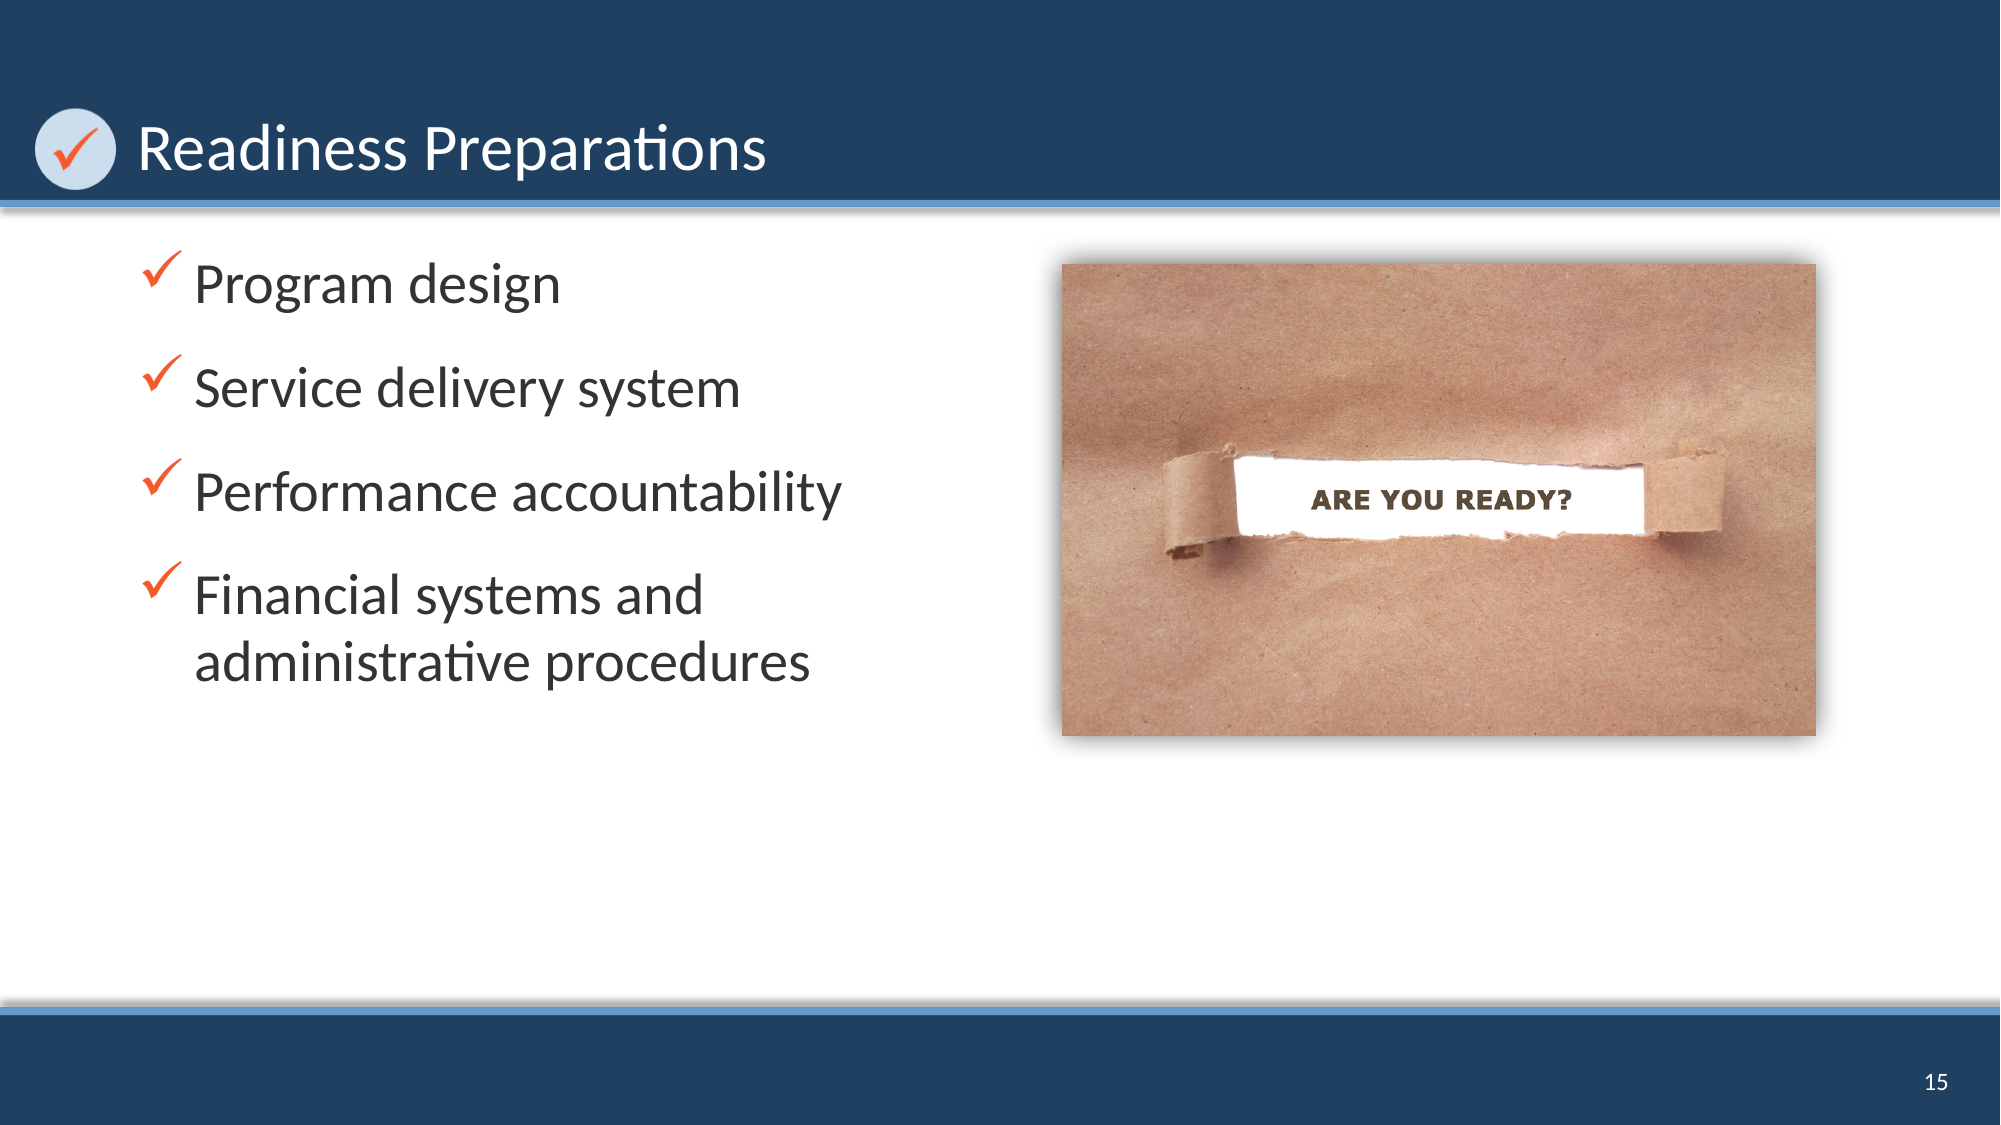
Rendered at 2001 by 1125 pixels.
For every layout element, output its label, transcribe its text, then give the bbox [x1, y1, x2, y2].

title Readiness Preparations [122, 11, 1987, 193]
list Program design Service delivery system Performance accountability Financial systems and administrative procedures [122, 242, 922, 1014]
picture [0, 0, 2000, 222]
slide_number 15 [1514, 1050, 1965, 1111]
picture [0, 992, 2000, 1125]
picture [1062, 264, 1816, 736]
